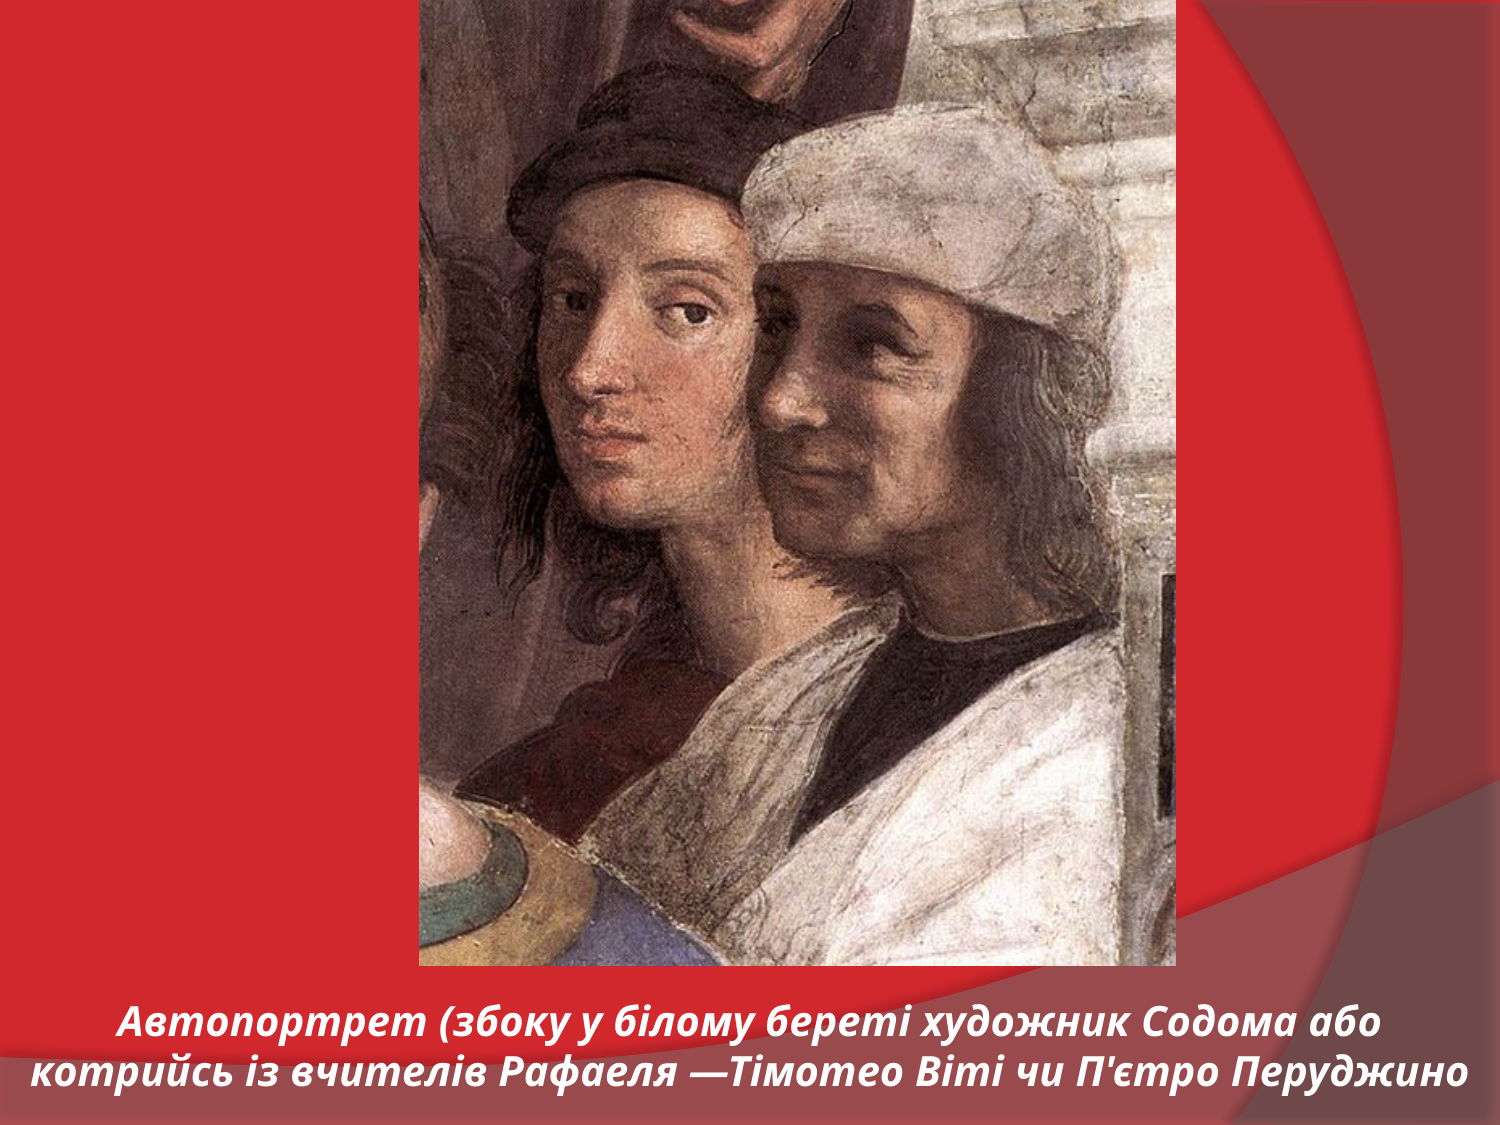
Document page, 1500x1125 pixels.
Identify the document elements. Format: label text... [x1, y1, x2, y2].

picture [418, 0, 1176, 967]
text_box Автопортрет (збоку у білому береті художник Содома або котрийсь із вчителів Рафаеля —Тімотео Віті чи П'єтро Перуджино [0, 987, 1500, 1103]
